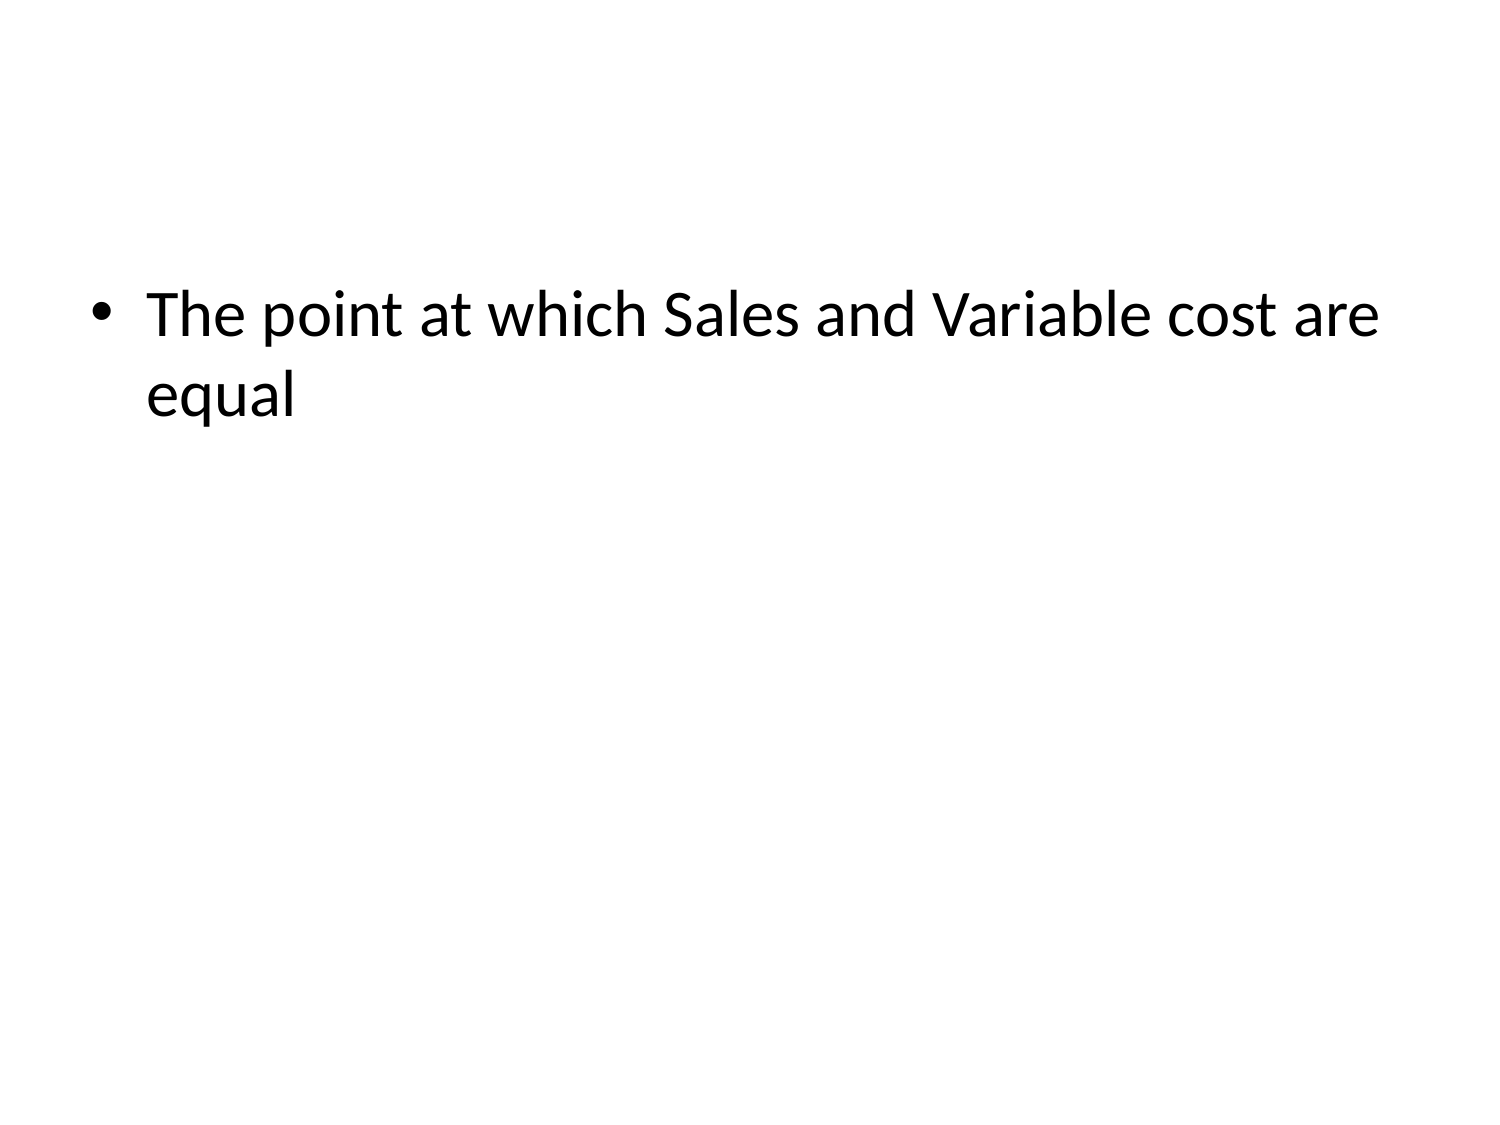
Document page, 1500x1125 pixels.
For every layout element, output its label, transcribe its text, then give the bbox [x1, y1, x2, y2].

list The point at which Sales and Variable cost are equal [75, 262, 1425, 1005]
